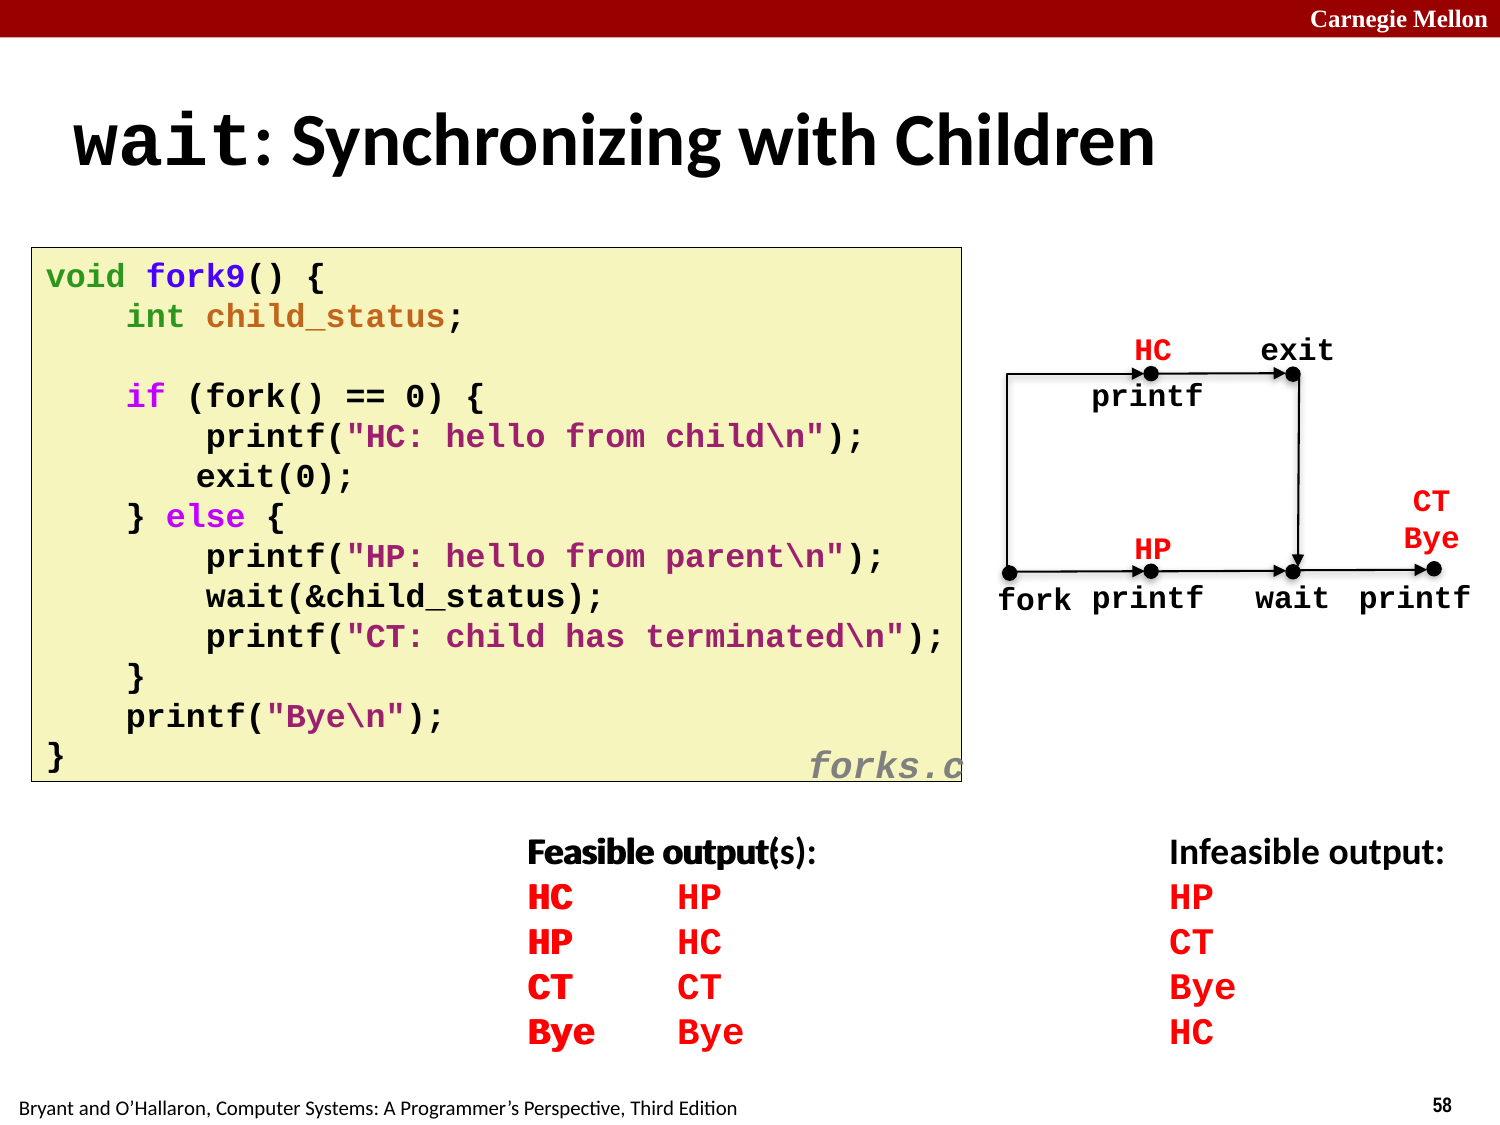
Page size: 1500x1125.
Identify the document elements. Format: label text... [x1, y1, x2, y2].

title wait: Synchronizing with Children [58, 72, 1305, 199]
text_box void fork9() { int child_status; if (fork() == 0) { printf("HC: hello from child\n"); exit(0); } else { printf("HP: hello from parent\n"); wait(&child_status); printf("CT: child has terminated\n"); } printf("Bye\n"); } [31, 247, 961, 781]
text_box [973, 321, 1488, 626]
text_box Infeasible output: HP CT Bye HC [1154, 820, 1461, 1060]
text_box forks.c [792, 737, 980, 796]
text_box Feasible output(s): HC HP HP HC CT CT Bye Bye [512, 820, 963, 1060]
